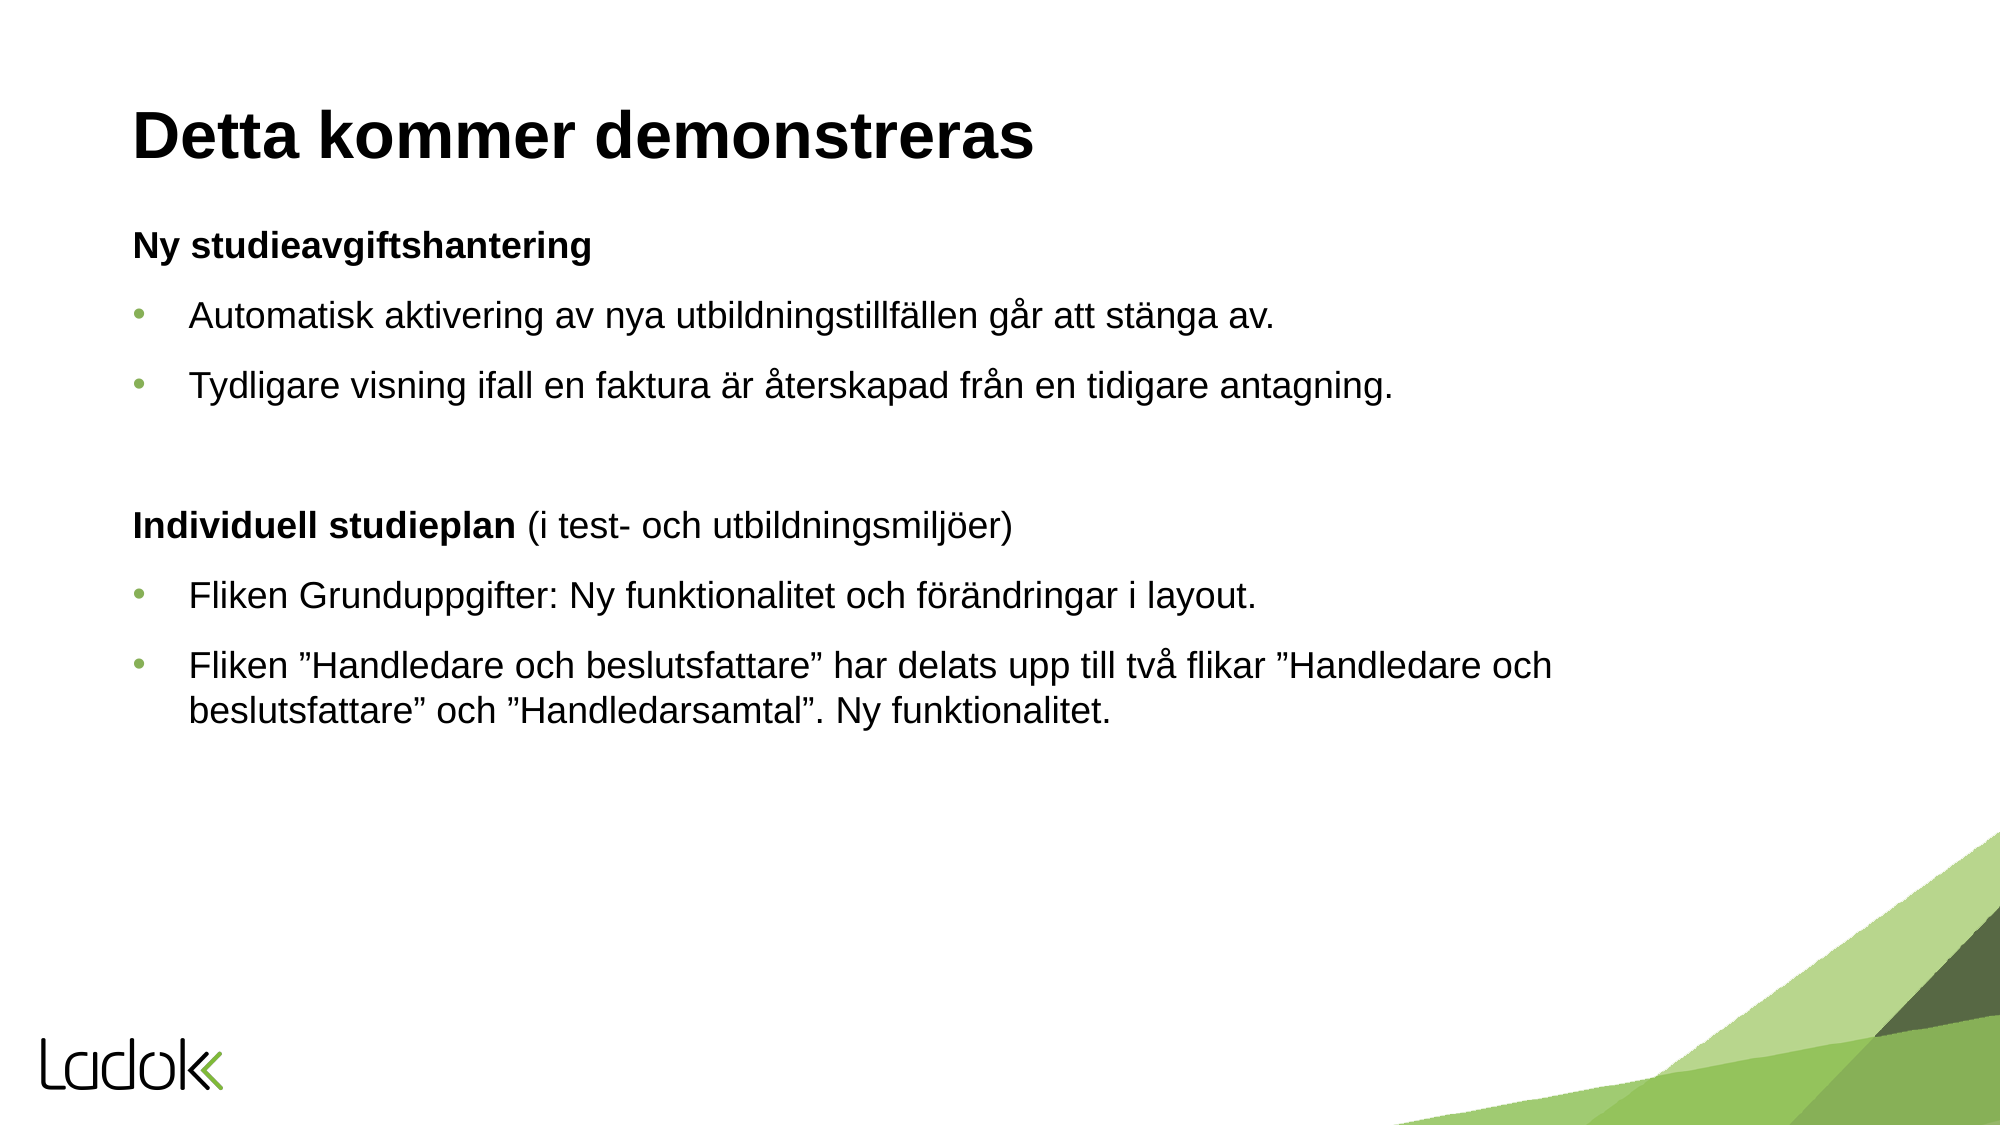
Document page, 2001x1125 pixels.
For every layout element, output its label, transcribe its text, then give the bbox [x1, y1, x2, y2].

picture [41, 1038, 224, 1091]
title Detta kommer demonstreras [117, 94, 1783, 214]
list Ny studieavgiftshantering Automatisk aktivering av nya utbildningstillfällen går att stänga av. Tydligare visning ifall en faktura är återskapad från en tidigare antagning. Individuell studieplan (i test- och utbildningsmiljöer) Fliken Grunduppgifter: Ny funktionalitet och förändringar i layout. Fliken ”Handledare och beslutsfattare” har delats upp till två flikar ”Handledare och beslutsfattare” och ”Handledarsamtal”. Ny funktionalitet. [117, 213, 1725, 1012]
picture [1275, 832, 2000, 1125]
